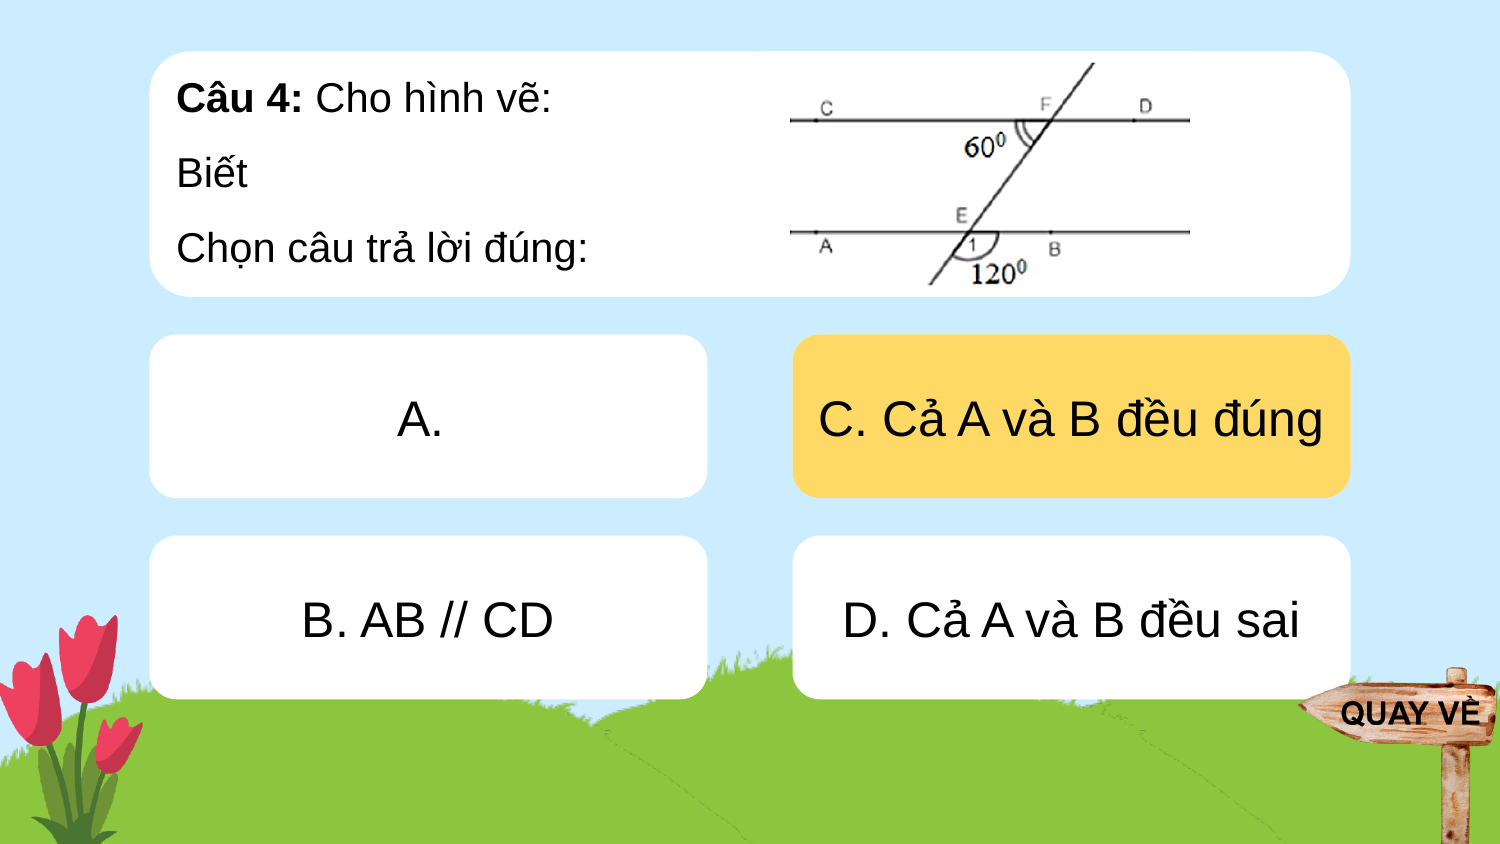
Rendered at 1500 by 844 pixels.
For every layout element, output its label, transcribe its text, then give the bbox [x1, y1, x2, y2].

text_box [0, 0, 1500, 644]
text_box C. Cả A và B đều đúng [791, 333, 1352, 500]
text_box B. AB // CD [148, 534, 709, 644]
picture [1298, 668, 1500, 844]
picture [0, 603, 144, 844]
picture [763, 51, 1192, 297]
text_box D. Cả A và B đều sai [791, 534, 1352, 644]
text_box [144, 644, 1500, 844]
